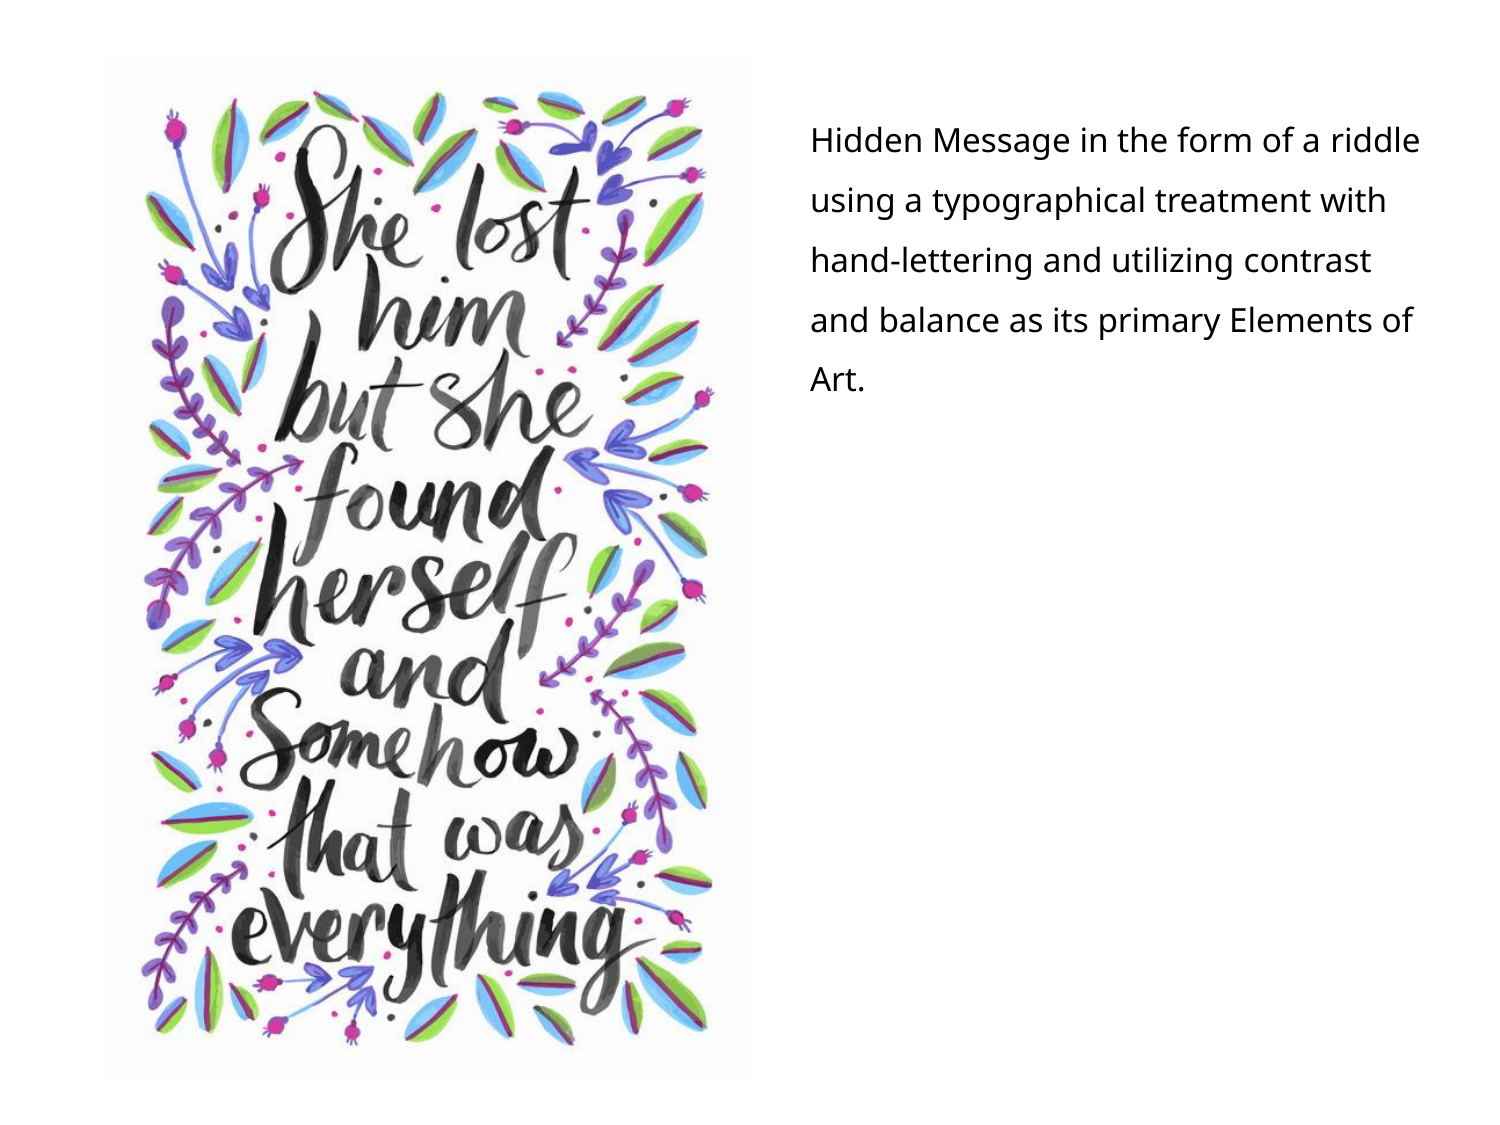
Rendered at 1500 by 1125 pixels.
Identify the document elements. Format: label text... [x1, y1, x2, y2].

text_box Hidden Message in the form of a riddle using a typographical treatment with hand-lettering and utilizing contrast and balance as its primary Elements of Art. [795, 91, 1438, 406]
picture [109, 58, 747, 1079]
